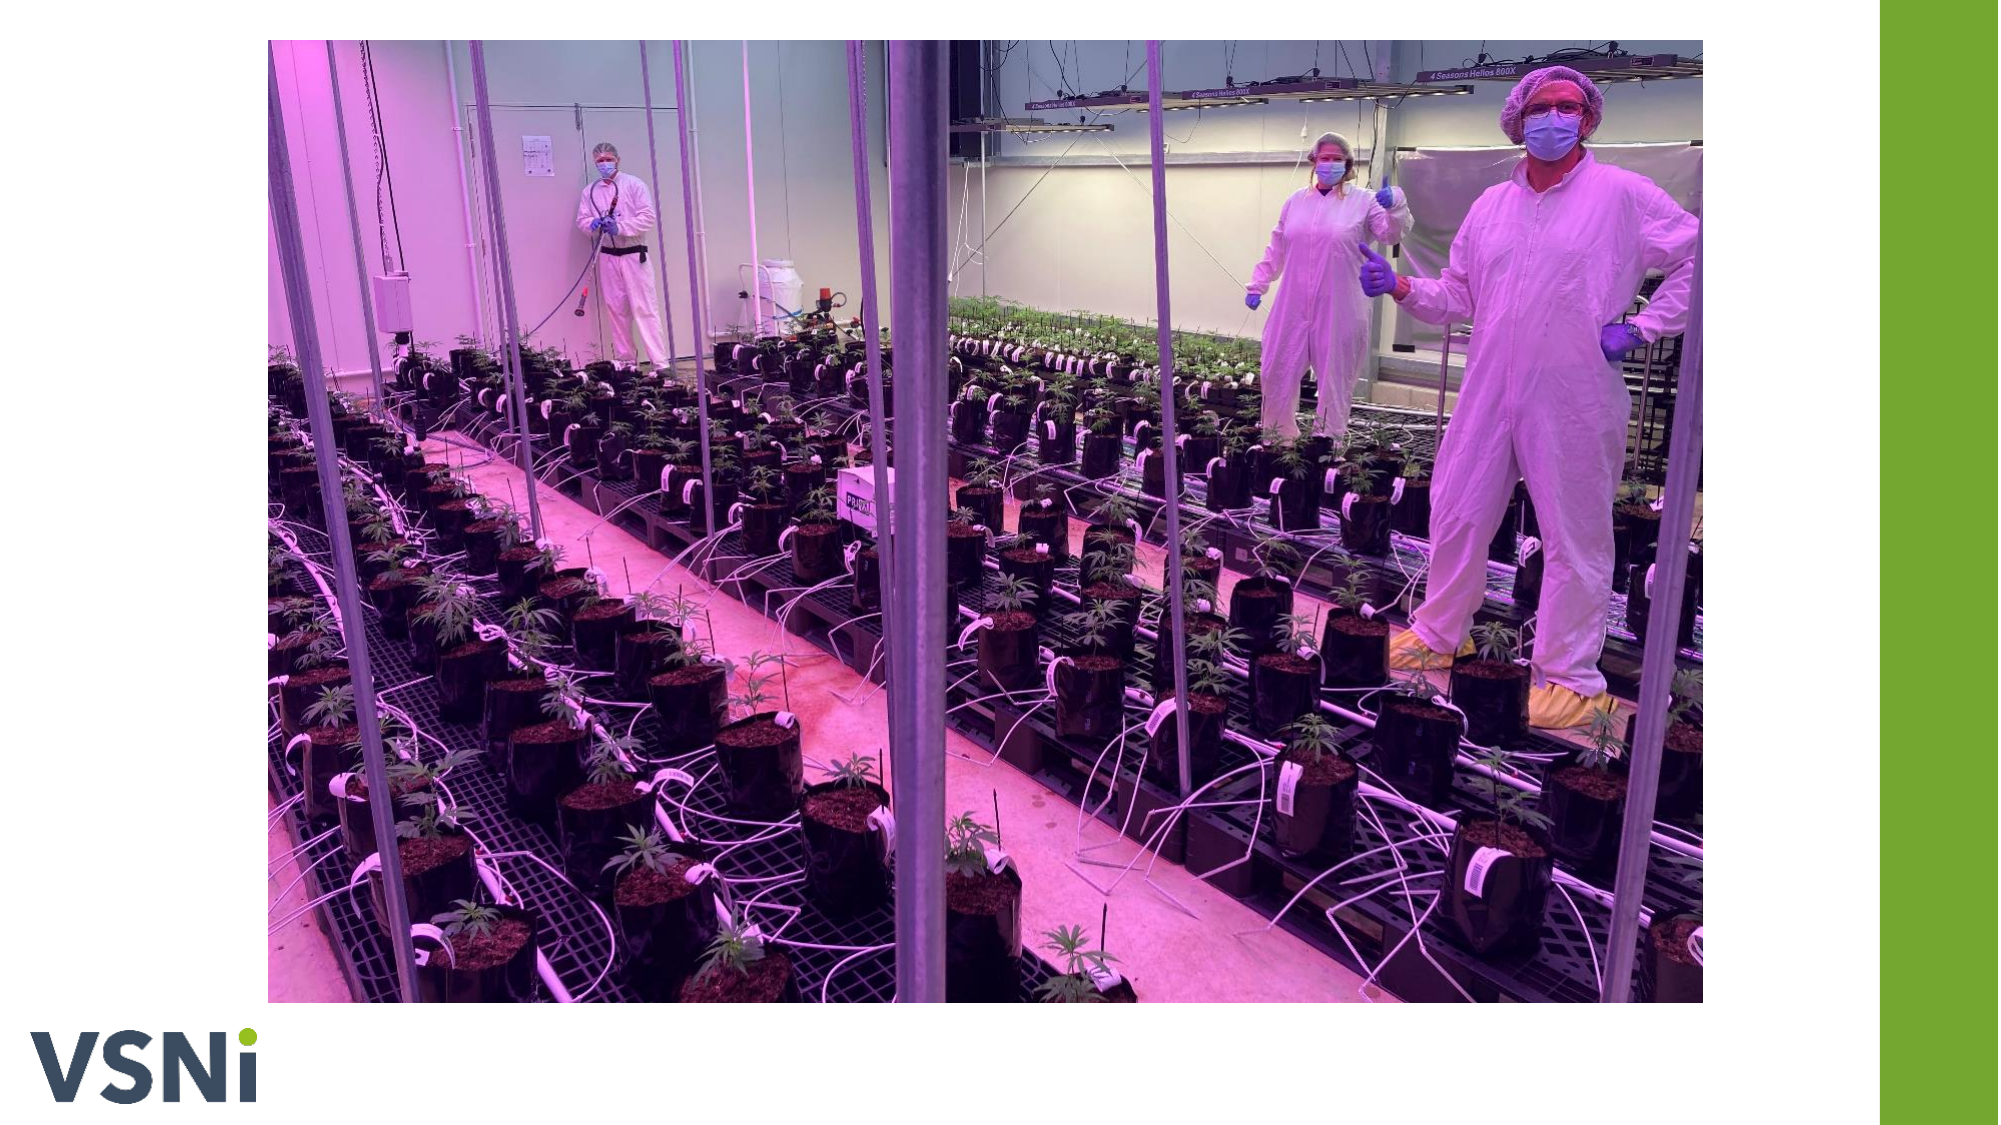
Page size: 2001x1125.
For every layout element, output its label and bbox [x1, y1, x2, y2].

picture [268, 40, 1703, 1003]
picture [30, 1028, 257, 1104]
